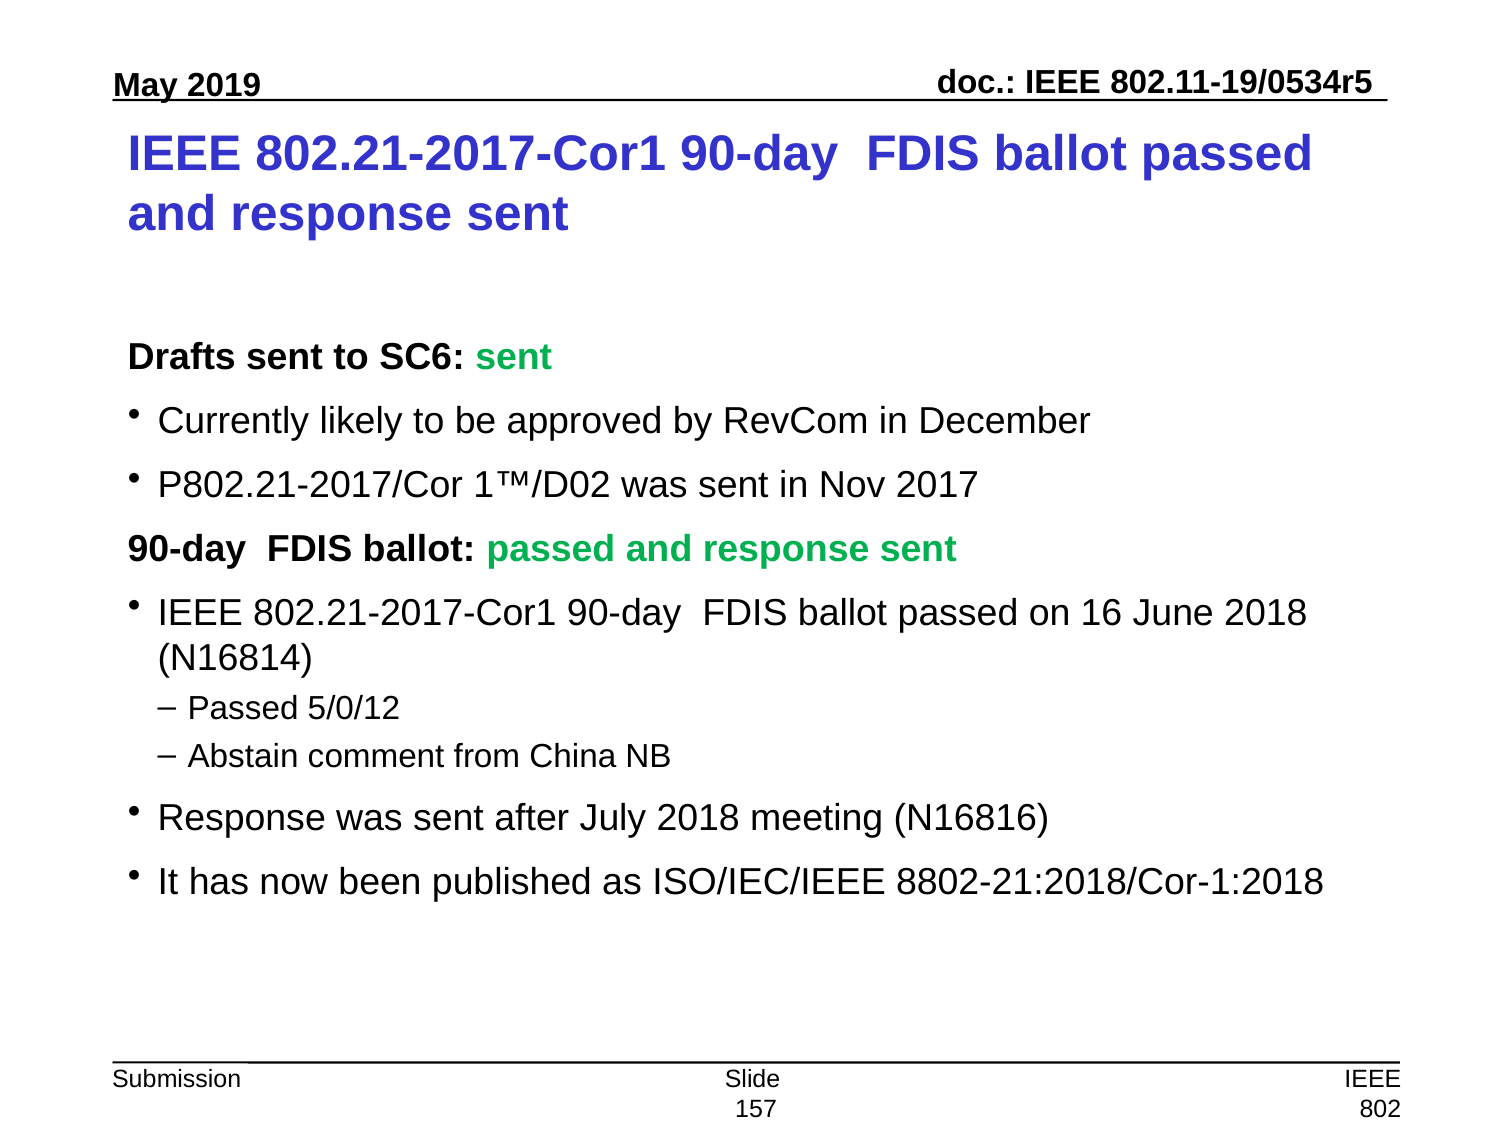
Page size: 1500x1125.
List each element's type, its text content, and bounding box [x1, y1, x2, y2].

footer IEEE 802 [1320, 1061, 1402, 1093]
title IEEE 802.21-2017-Cor1 90-day FDIS ballot passed and response sent [112, 112, 1388, 288]
slide_number Slide 157 [709, 1061, 803, 1093]
list Drafts sent to SC6: sent Currently likely to be approved by RevCom in December P802.21-2017/Cor 1™/D02 was sent in Nov 2017 90-day FDIS ballot: passed and response sent IEEE 802.21-2017-Cor1 90-day FDIS ballot passed on 16 June 2018 (N16814) Passed 5/0/12 Abstain comment from China NB Response was sent after July 2018 meeting (N16816) It has now been published as ISO/IEC/IEEE 8802-21:2018/Cor-1:2018 [112, 324, 1388, 1000]
